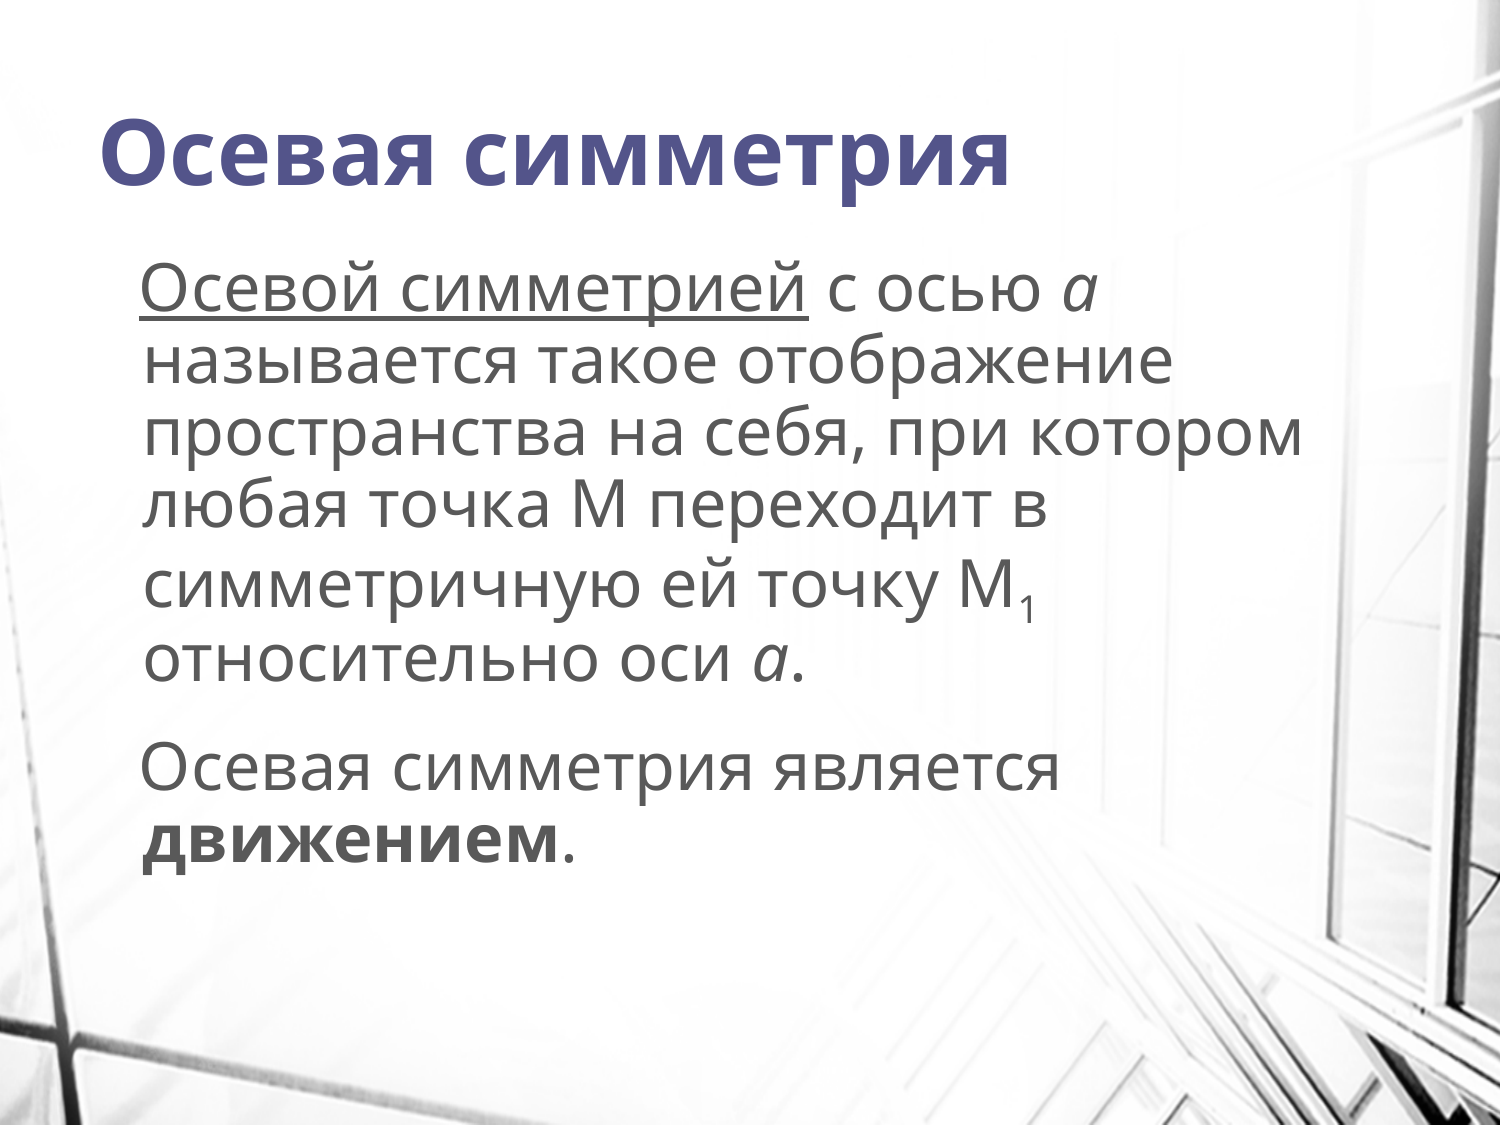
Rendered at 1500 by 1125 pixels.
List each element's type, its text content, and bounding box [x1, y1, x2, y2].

list Осевой симметрией с осью а называется такое отображение пространства на себя, при котором любая точка М переходит в симметричную ей точку М1 относительно оси а. Осевая симметрия является движением. [82, 246, 1372, 1055]
title Осевая симметрия [82, 35, 1151, 211]
picture [0, 0, 1500, 1125]
